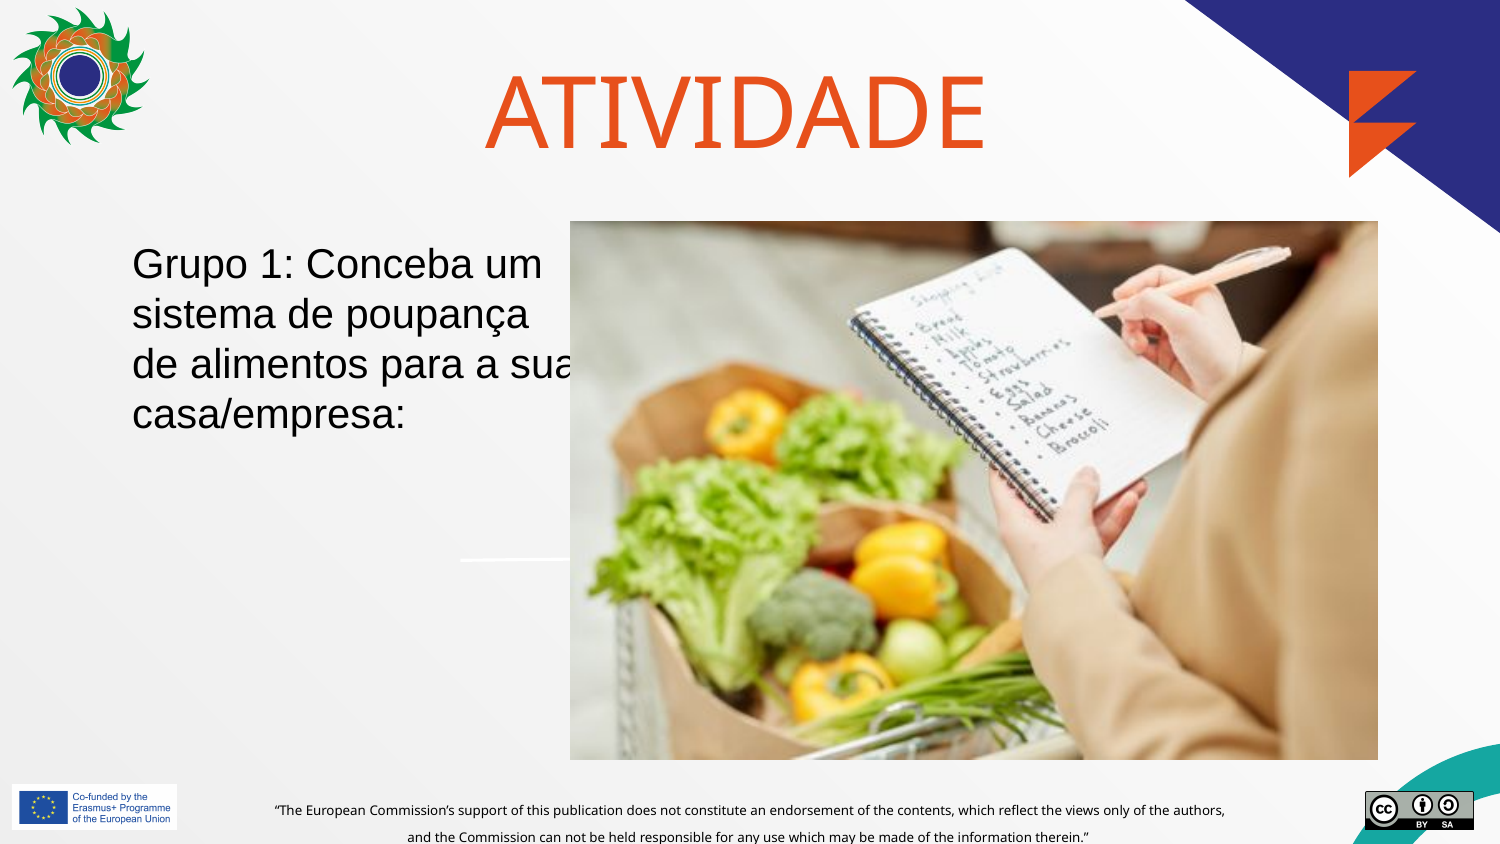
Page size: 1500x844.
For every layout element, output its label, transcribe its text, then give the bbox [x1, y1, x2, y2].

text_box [460, 557, 564, 561]
title ATIVIDADE [116, 34, 1383, 200]
picture [11, 6, 151, 147]
picture [569, 221, 1378, 760]
picture [1365, 791, 1474, 830]
text_box Grupo 1: Conceba um sistema de poupança de alimentos para a sua casa/empresa: [116, 221, 567, 582]
picture [11, 784, 177, 830]
